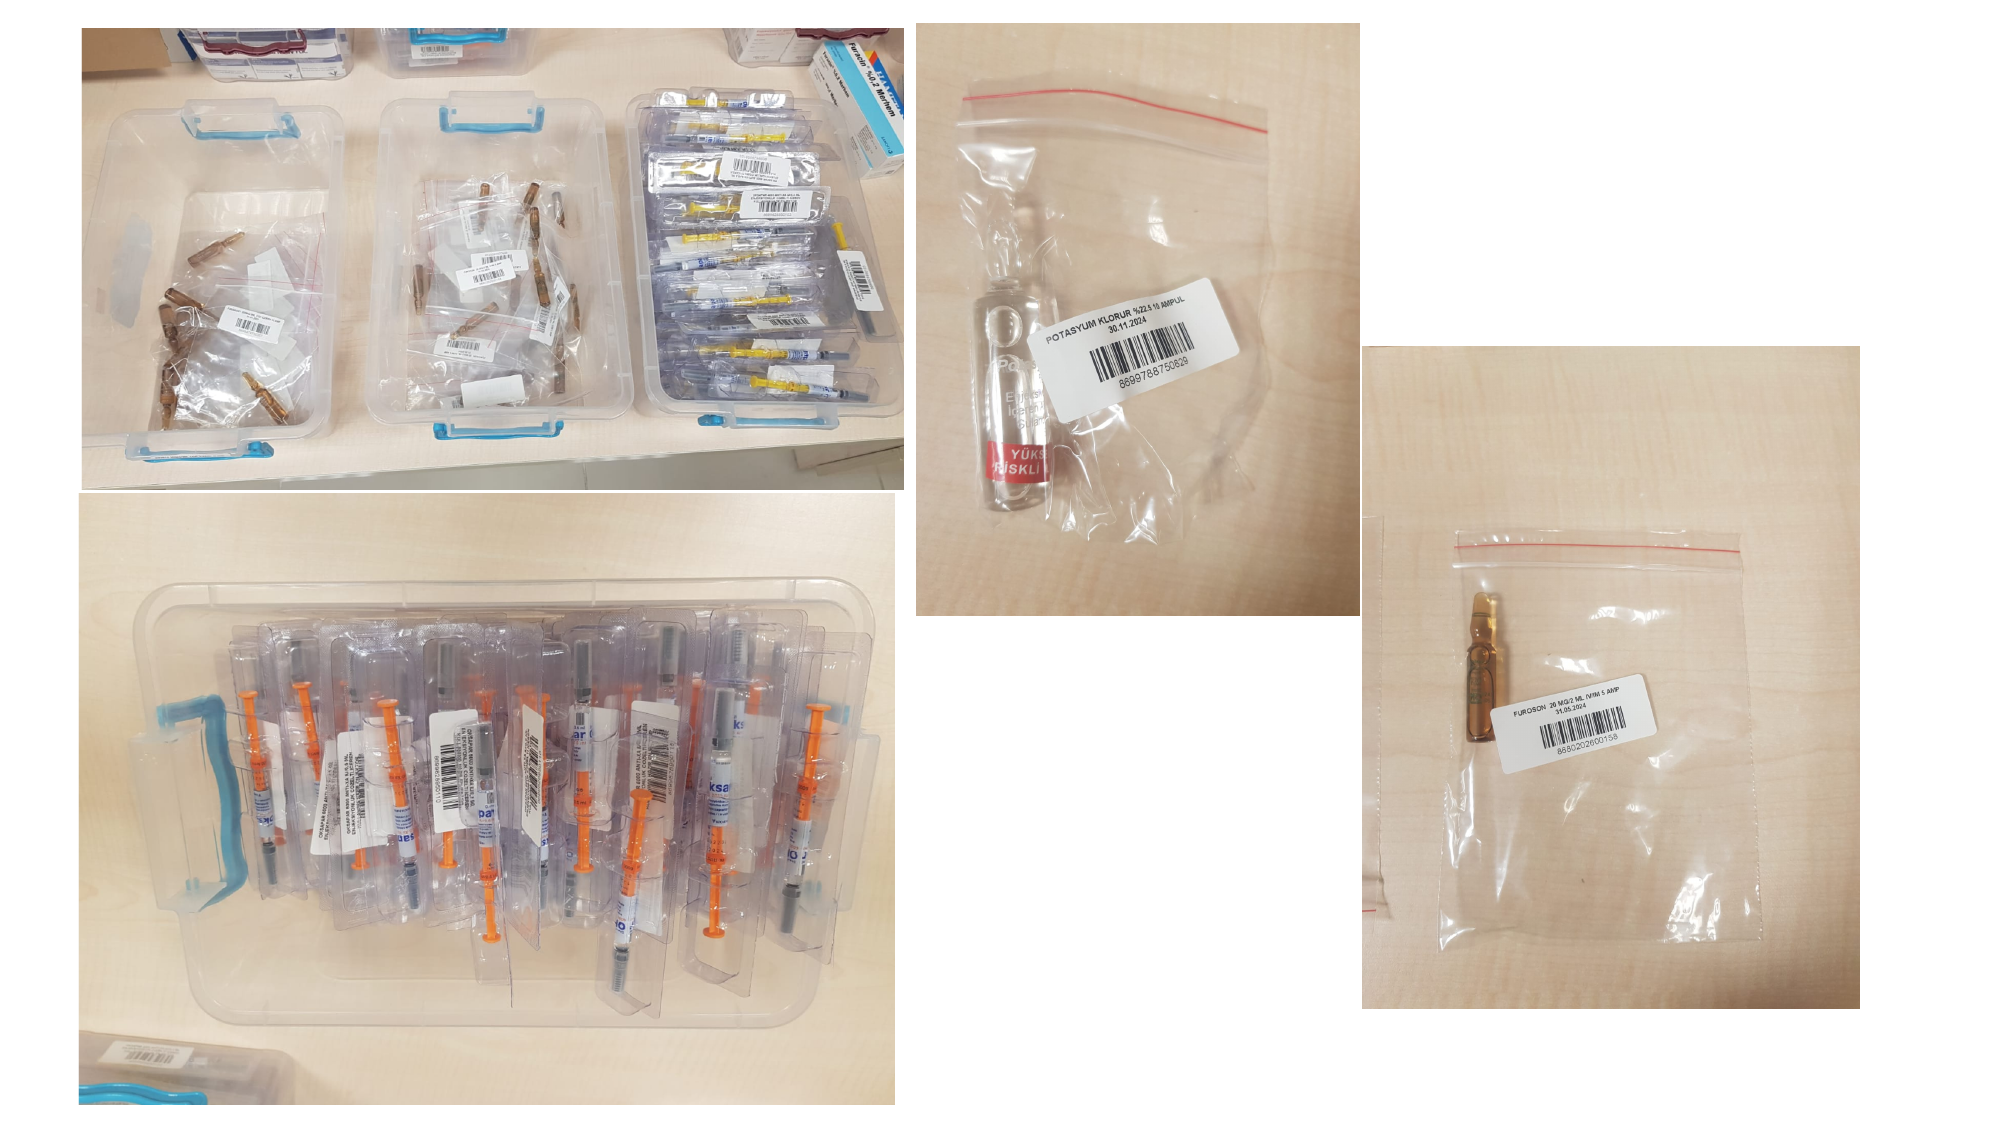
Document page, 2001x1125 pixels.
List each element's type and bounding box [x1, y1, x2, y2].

picture [1362, 346, 1860, 1009]
picture [80, 0, 904, 1125]
picture [916, 23, 1360, 616]
